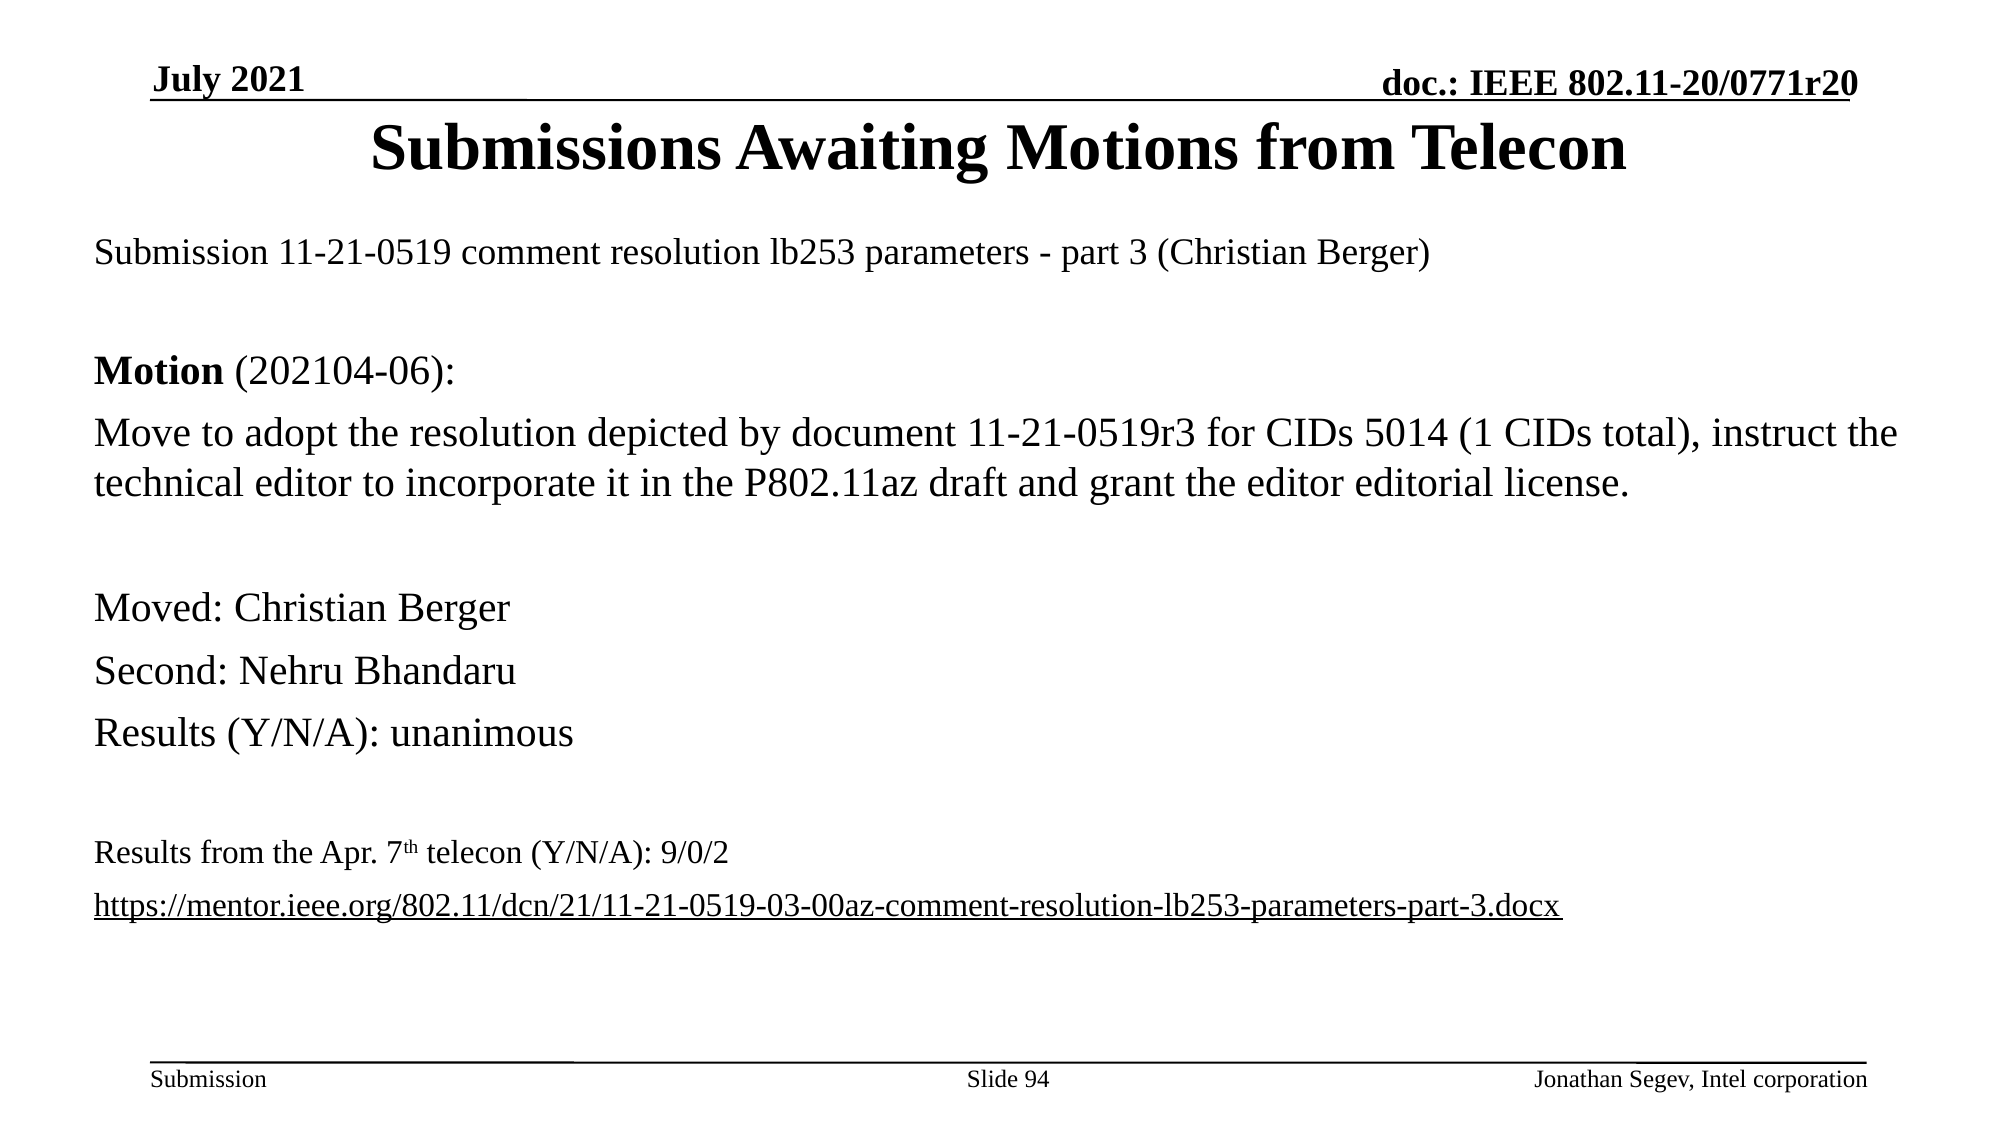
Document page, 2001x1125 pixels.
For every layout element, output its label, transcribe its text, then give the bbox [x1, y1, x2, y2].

footer Jonathan Segev, Intel corporation [1171, 1061, 1869, 1093]
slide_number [152, 54, 563, 100]
list Submission 11-21-0519 comment resolution lb253 parameters - part 3 (Christian Berger) Motion (202104-06): Move to adopt the resolution depicted by document 11-21-0519r3 for CIDs 5014 (1 CIDs total), instruct the technical editor to incorporate it in the P802.11az draft and grant the editor editorial license. Moved: Christian Berger Second: Nehru Bhandaru Results (Y/N/A): unanimous Results from the Apr. 7th telecon (Y/N/A): 9/0/2 https://mentor.ieee.org/802.11/dcn/21/11-21-0519-03-00az-comment-resolution-lb253-parameters-part-3.docx [78, 219, 1922, 1000]
slide_number Slide 94 [950, 1061, 1067, 1123]
title Submissions Awaiting Motions from Telecon [149, 112, 1850, 173]
